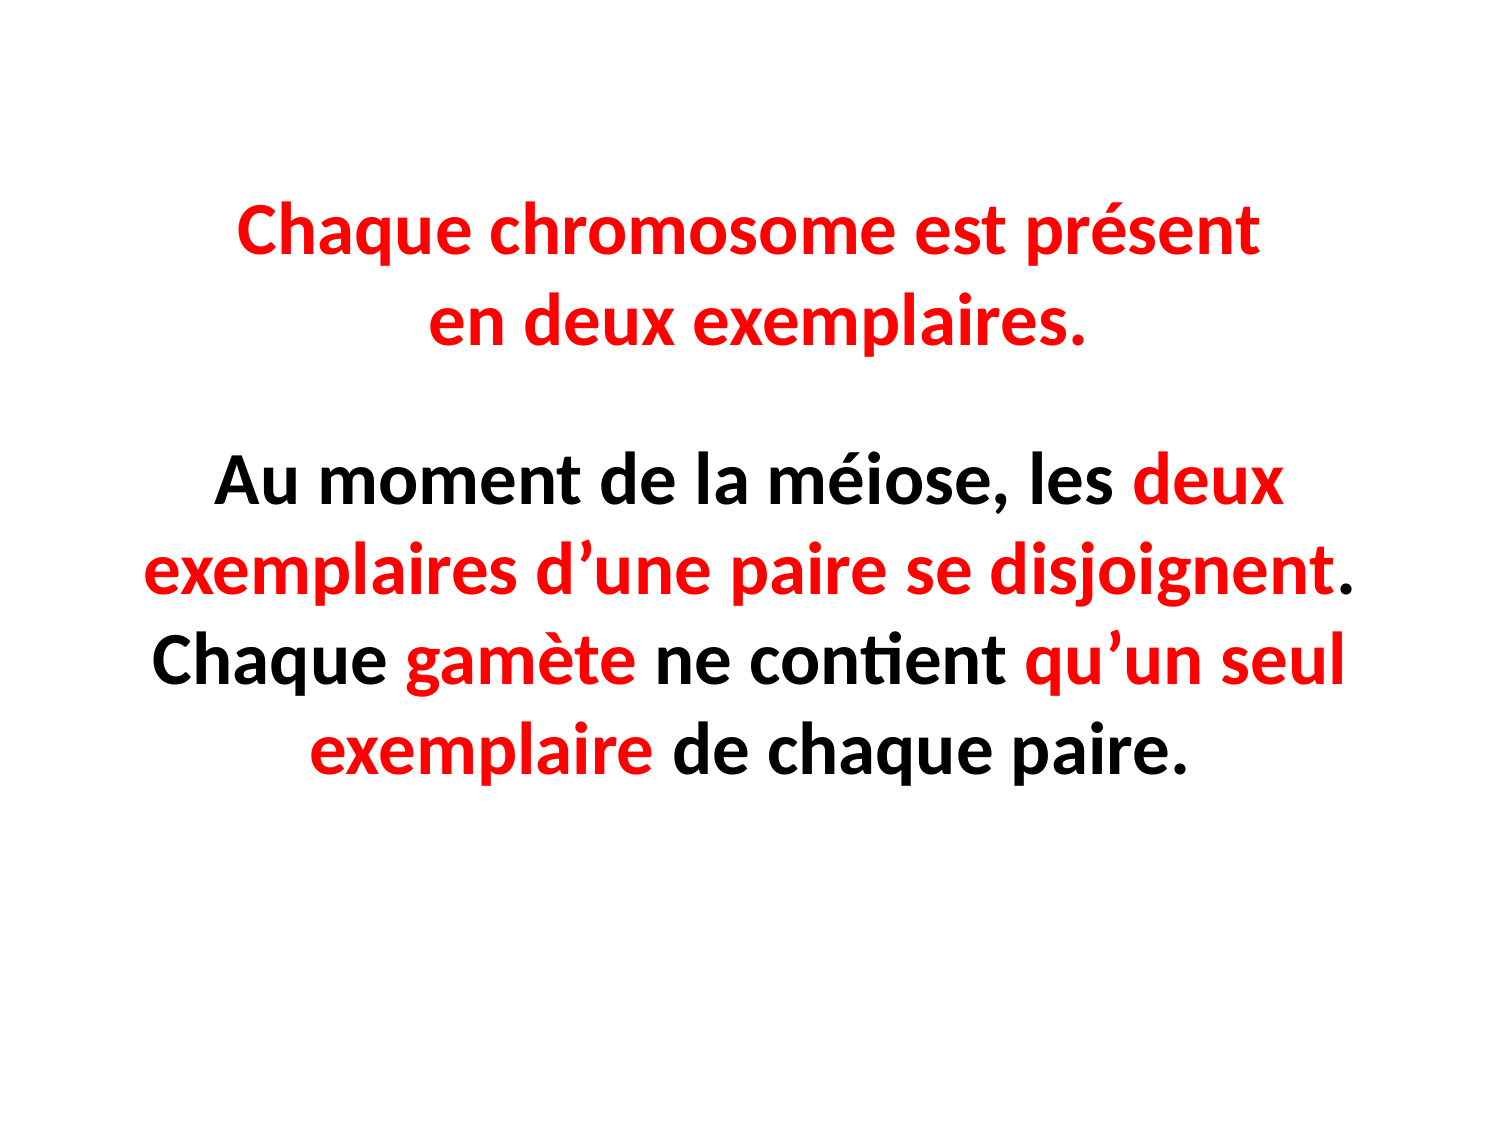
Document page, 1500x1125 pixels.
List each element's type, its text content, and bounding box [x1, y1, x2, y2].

text_box Chaque chromosome est présent en deux exemplaires. Au moment de la méiose, les deux exemplaires d’une paire se disjoignent. Chaque gamète ne contient qu’un seul exemplaire de chaque paire. [26, 172, 1474, 798]
